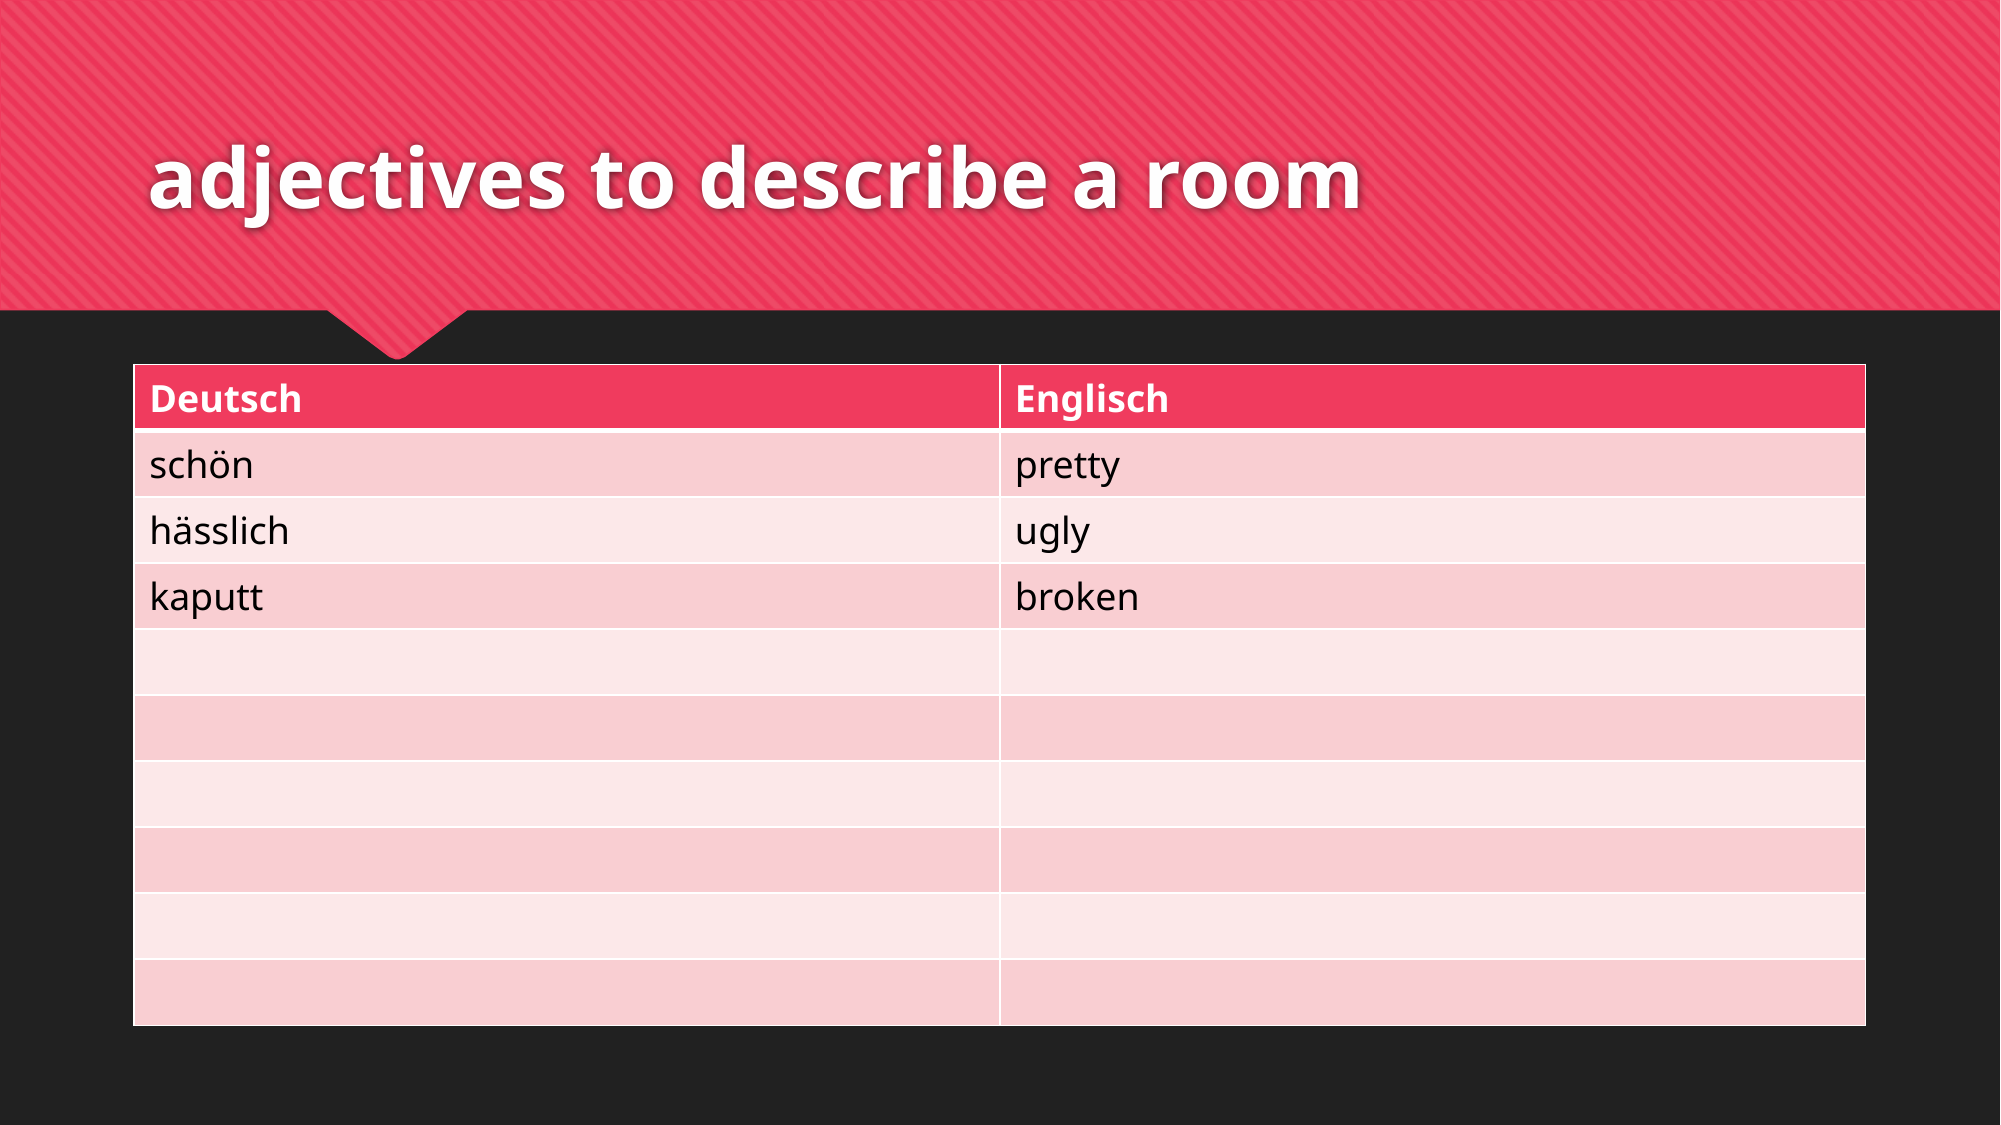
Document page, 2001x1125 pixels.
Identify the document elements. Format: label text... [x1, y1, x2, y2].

table_cell broken [1001, 564, 1865, 628]
table_cell [135, 828, 999, 892]
table_cell ugly [1001, 498, 1865, 562]
table_cell [135, 960, 999, 1025]
table_cell [135, 894, 999, 958]
table_cell [1001, 696, 1865, 760]
table_cell [1001, 630, 1865, 694]
table_header Englisch [1001, 365, 1865, 428]
table_cell hässlich [135, 498, 999, 562]
table_cell kaputt [135, 564, 999, 628]
table_cell [135, 630, 999, 694]
table_cell pretty [1001, 433, 1865, 496]
table_cell [1001, 828, 1865, 892]
table_cell [1001, 762, 1865, 826]
table_cell schön [135, 433, 999, 496]
title adjectives to describe a room [132, 73, 1868, 233]
table_cell [1001, 894, 1865, 958]
table_cell [135, 696, 999, 760]
table_cell [135, 762, 999, 826]
table_cell [1001, 960, 1865, 1025]
table_header Deutsch [135, 365, 999, 428]
